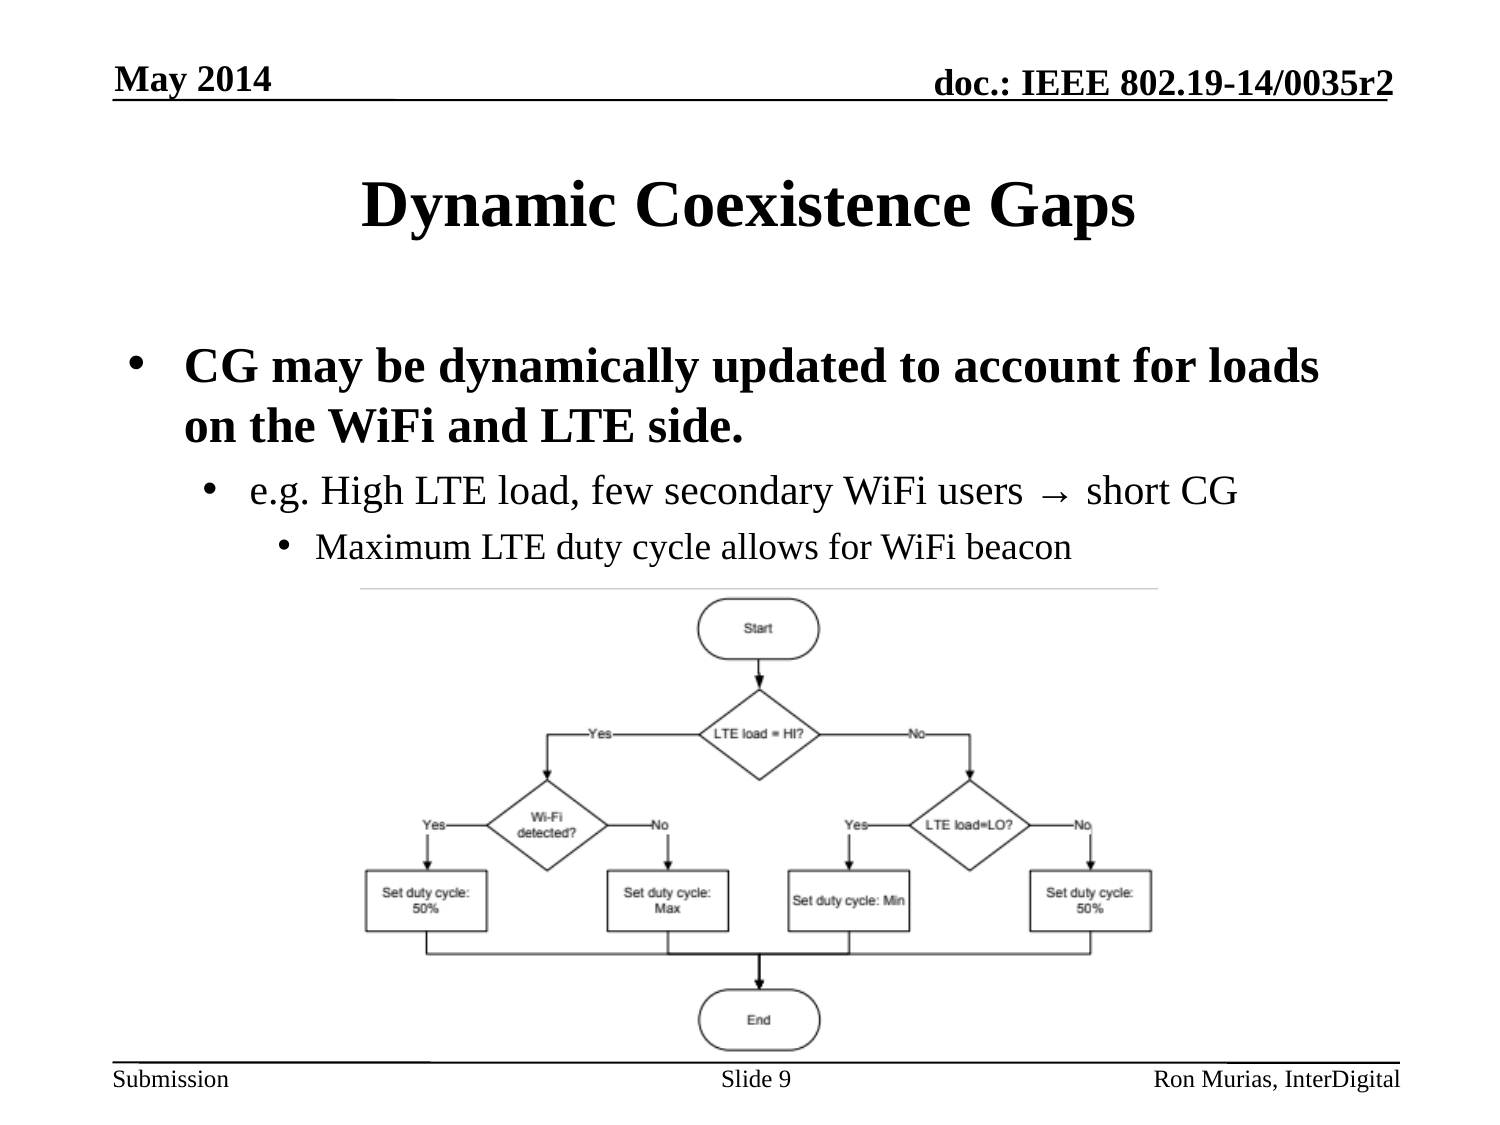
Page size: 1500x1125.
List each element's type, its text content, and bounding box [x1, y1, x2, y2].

picture [359, 585, 1159, 1056]
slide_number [114, 54, 423, 100]
footer Ron Murias, InterDigital [878, 1061, 1402, 1093]
list CG may be dynamically updated to account for loads on the WiFi and LTE side. e.g. High LTE load, few secondary WiFi users → short CG Maximum LTE duty cycle allows for WiFi beacon [112, 324, 1388, 575]
slide_number Slide 9 [712, 1064, 800, 1123]
title Dynamic Coexistence Gaps [112, 112, 1388, 288]
